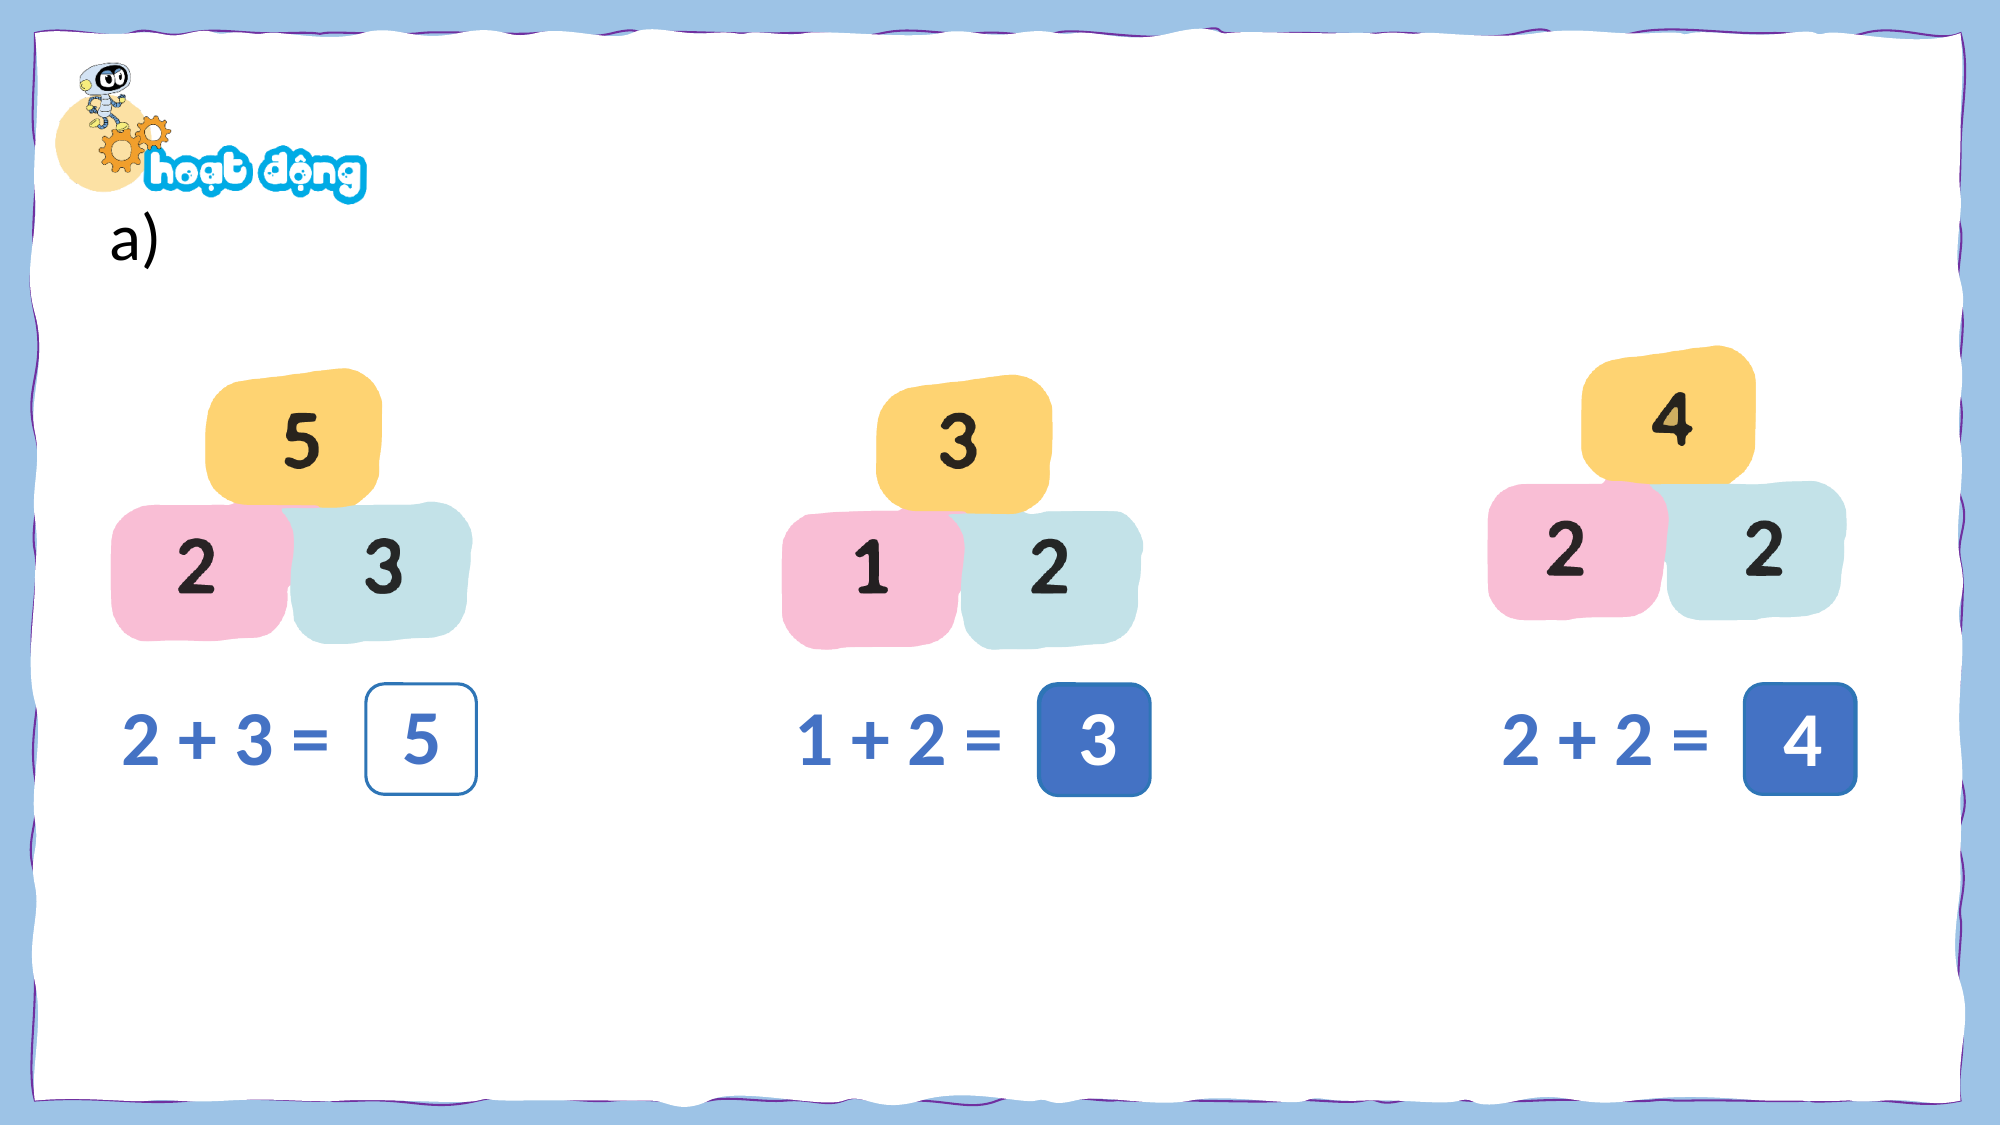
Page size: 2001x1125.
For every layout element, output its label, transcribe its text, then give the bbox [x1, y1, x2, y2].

text_box 1 + 2 = [730, 690, 1038, 776]
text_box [1039, 685, 1151, 799]
picture [109, 345, 1847, 650]
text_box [57, 683, 477, 797]
picture [29, 43, 395, 227]
text_box 2 + 2 = [1437, 690, 1744, 776]
text_box a) [94, 194, 448, 290]
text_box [1744, 683, 1855, 800]
